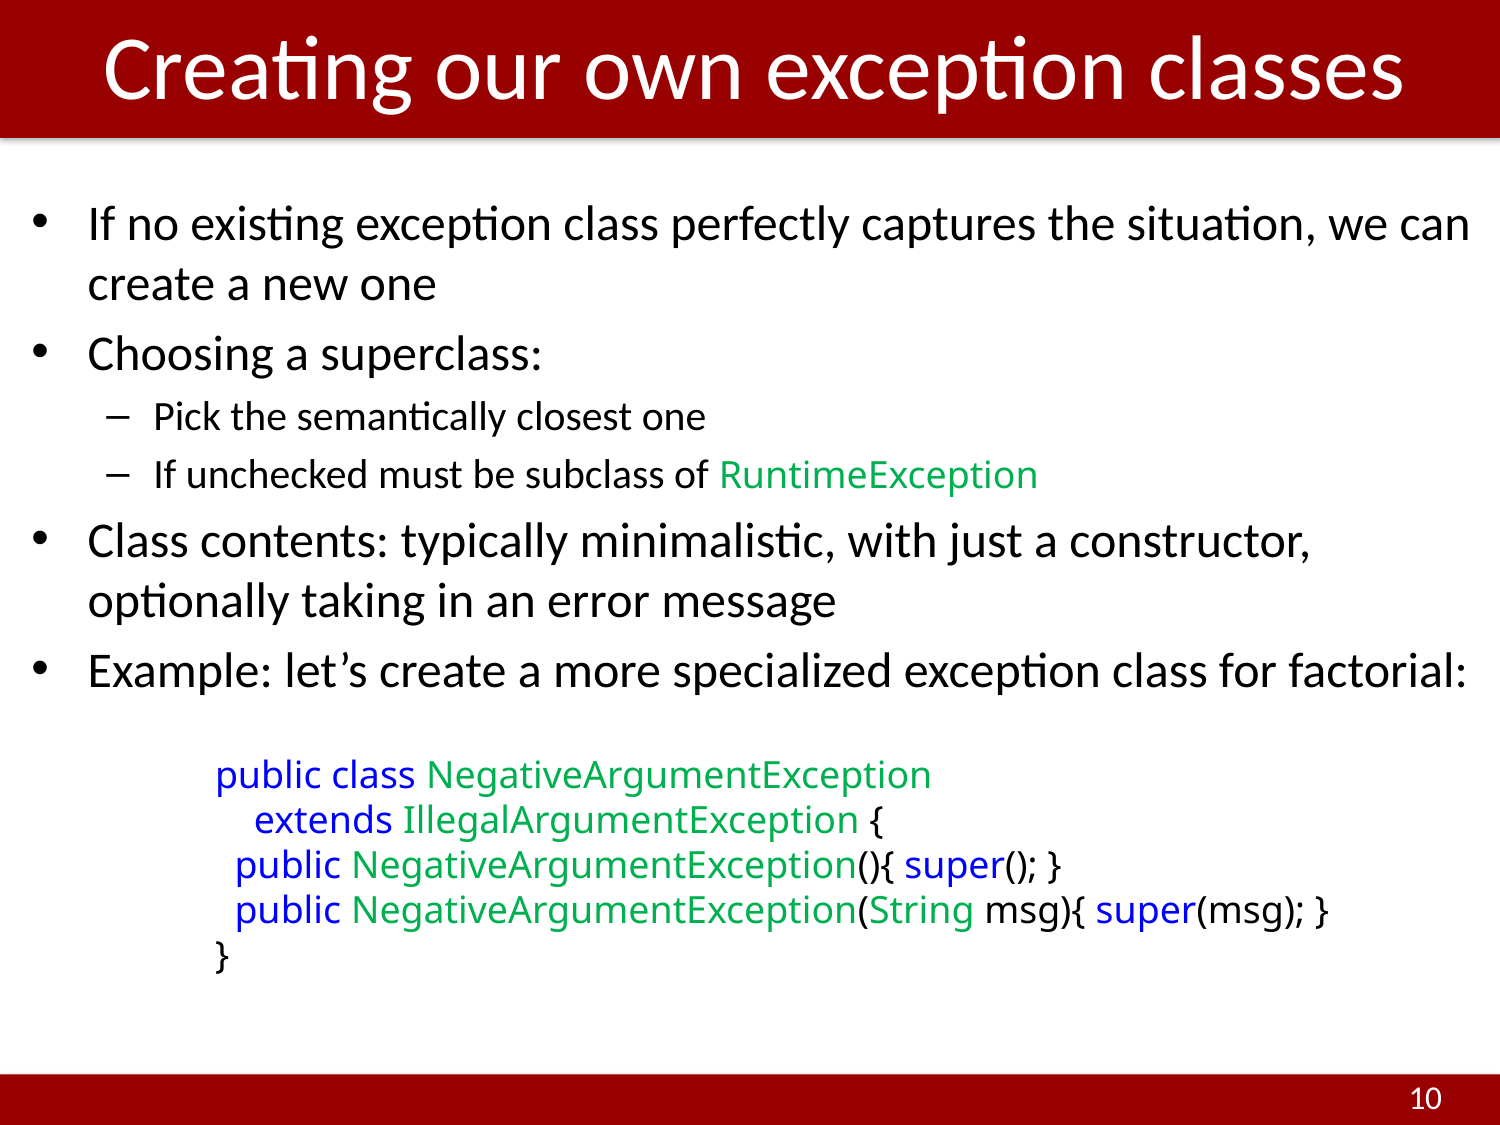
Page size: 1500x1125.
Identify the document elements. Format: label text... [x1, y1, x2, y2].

text_box public class NegativeArgumentException extends IllegalArgumentException { public NegativeArgumentException(){ super(); } public NegativeArgumentException(String msg){ super(msg); } } [200, 743, 1345, 1029]
list If no existing exception class perfectly captures the situation, we can create a new one Choosing a superclass: Pick the semantically closest one If unchecked must be subclass of RuntimeException Class contents: typically minimalistic, with just a constructor, optionally taking in an error message Example: let’s create a more specialized exception class for factorial: [16, 183, 1491, 758]
title Creating our own exception classes [0, 0, 1500, 157]
